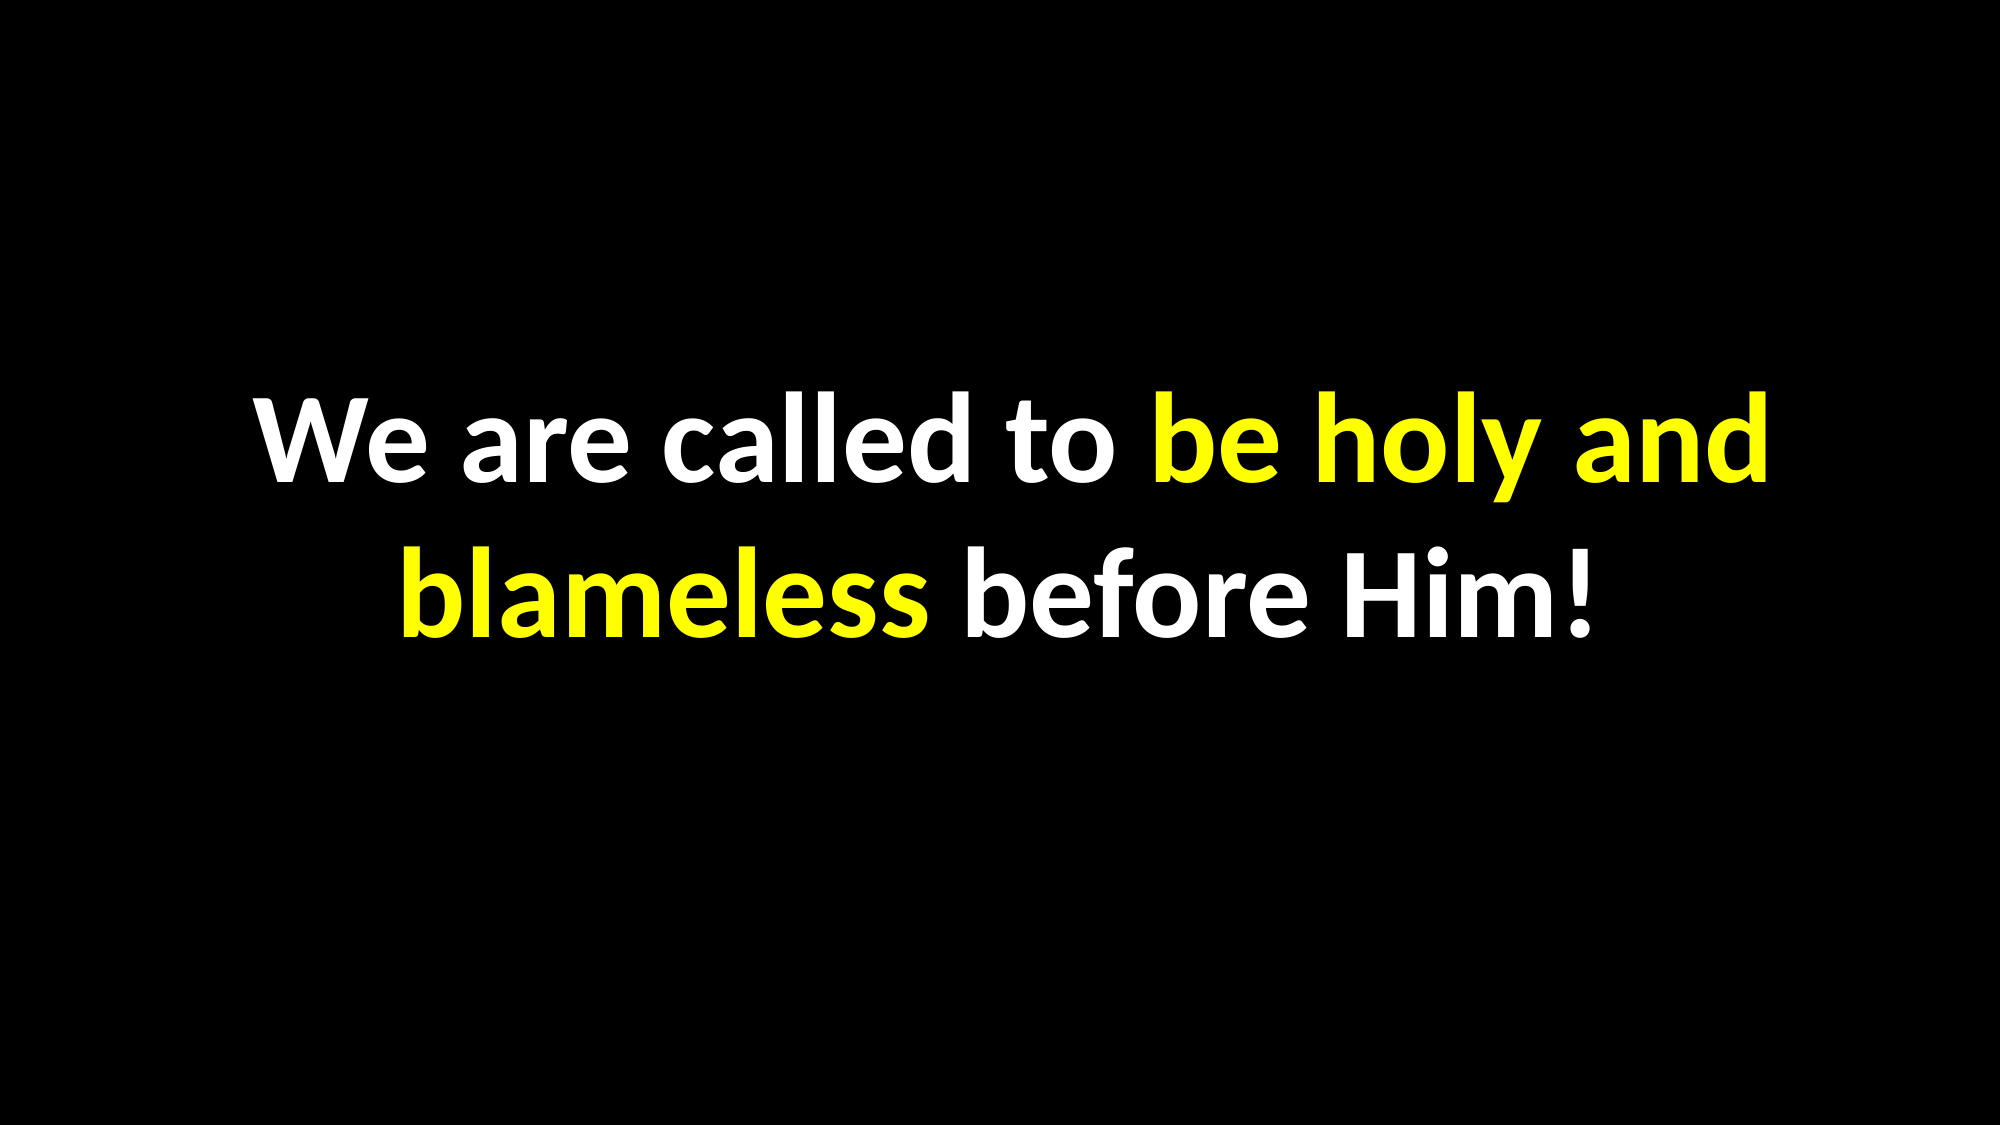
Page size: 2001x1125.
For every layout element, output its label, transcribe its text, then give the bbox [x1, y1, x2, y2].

list We are called to be holy and blameless before Him! [0, 0, 2000, 1098]
